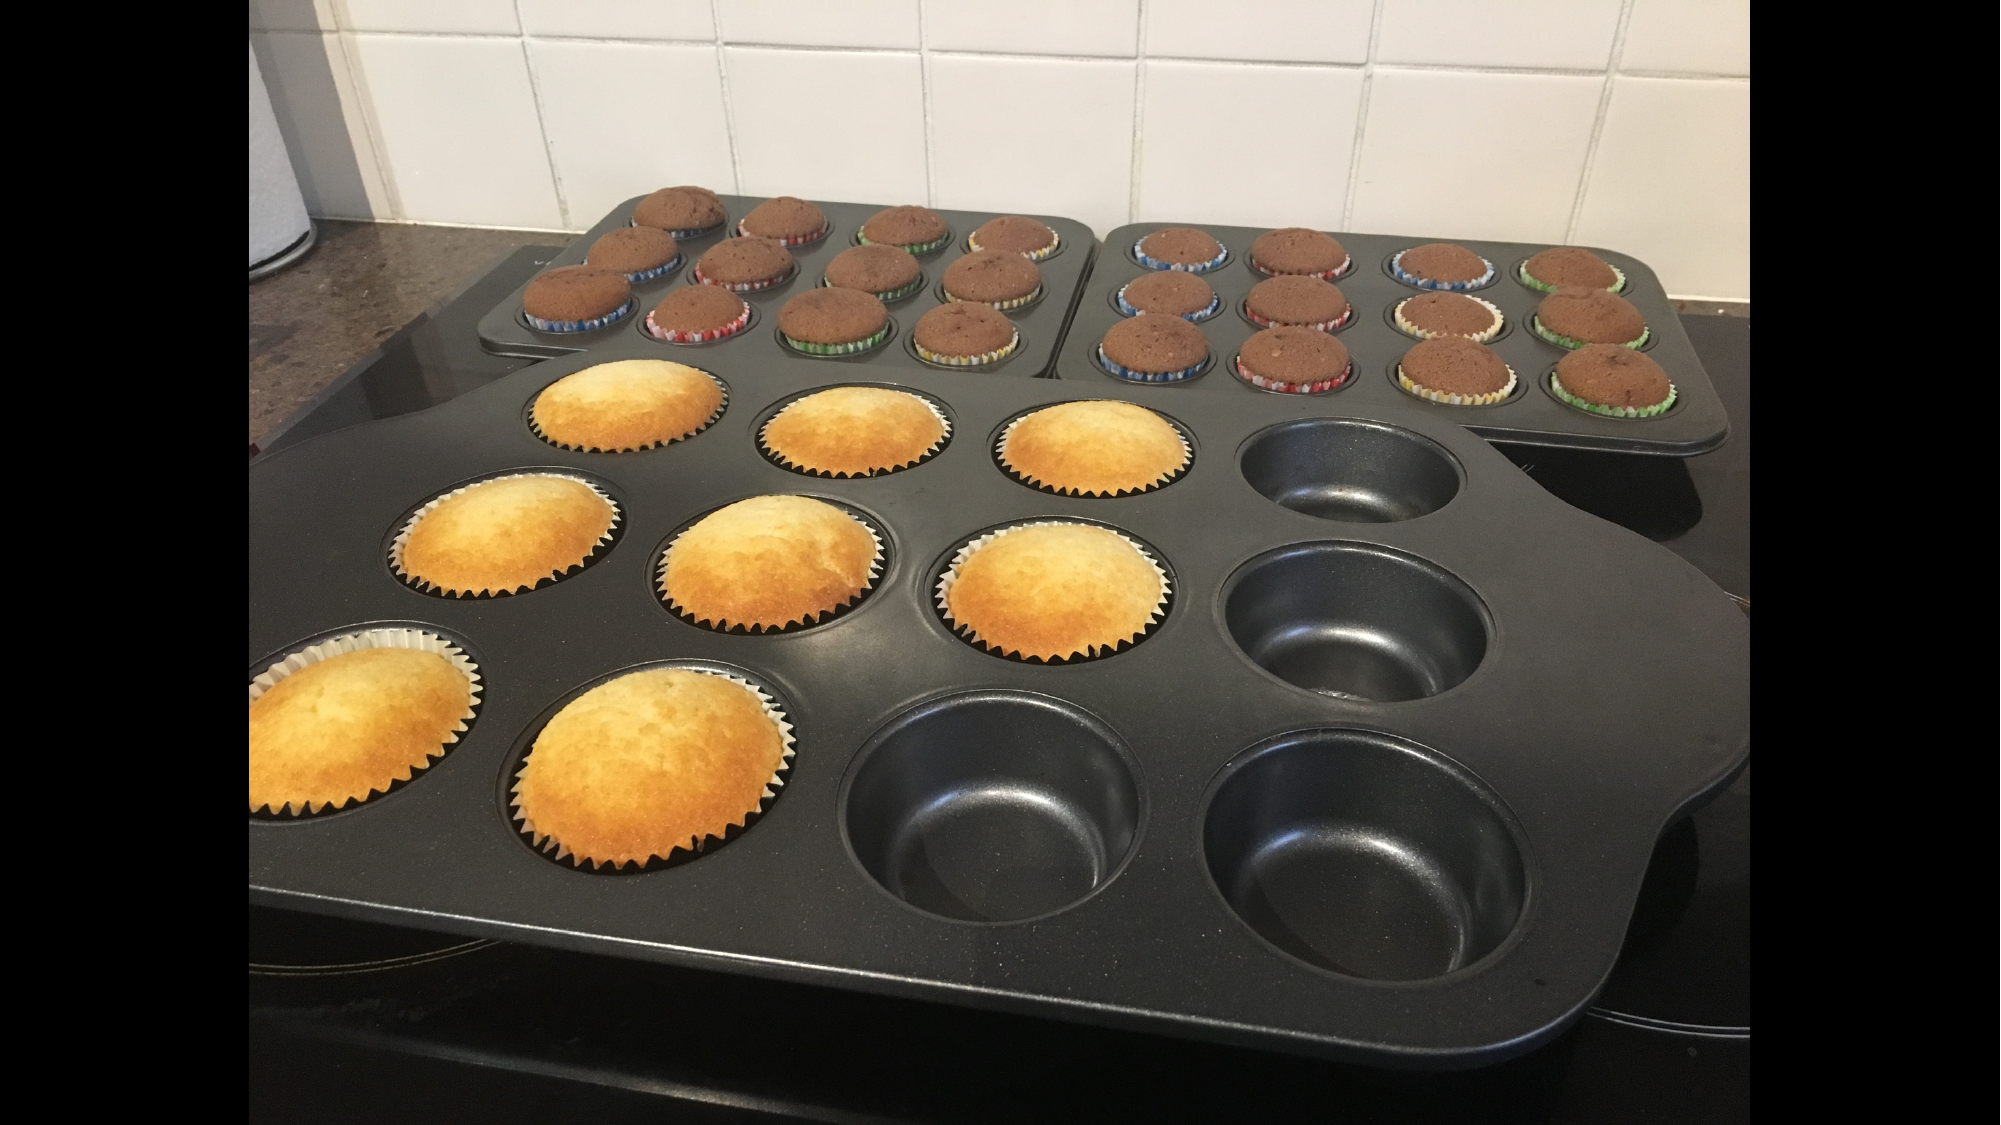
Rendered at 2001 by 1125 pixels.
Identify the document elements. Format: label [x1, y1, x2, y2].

picture [249, 0, 1750, 1125]
